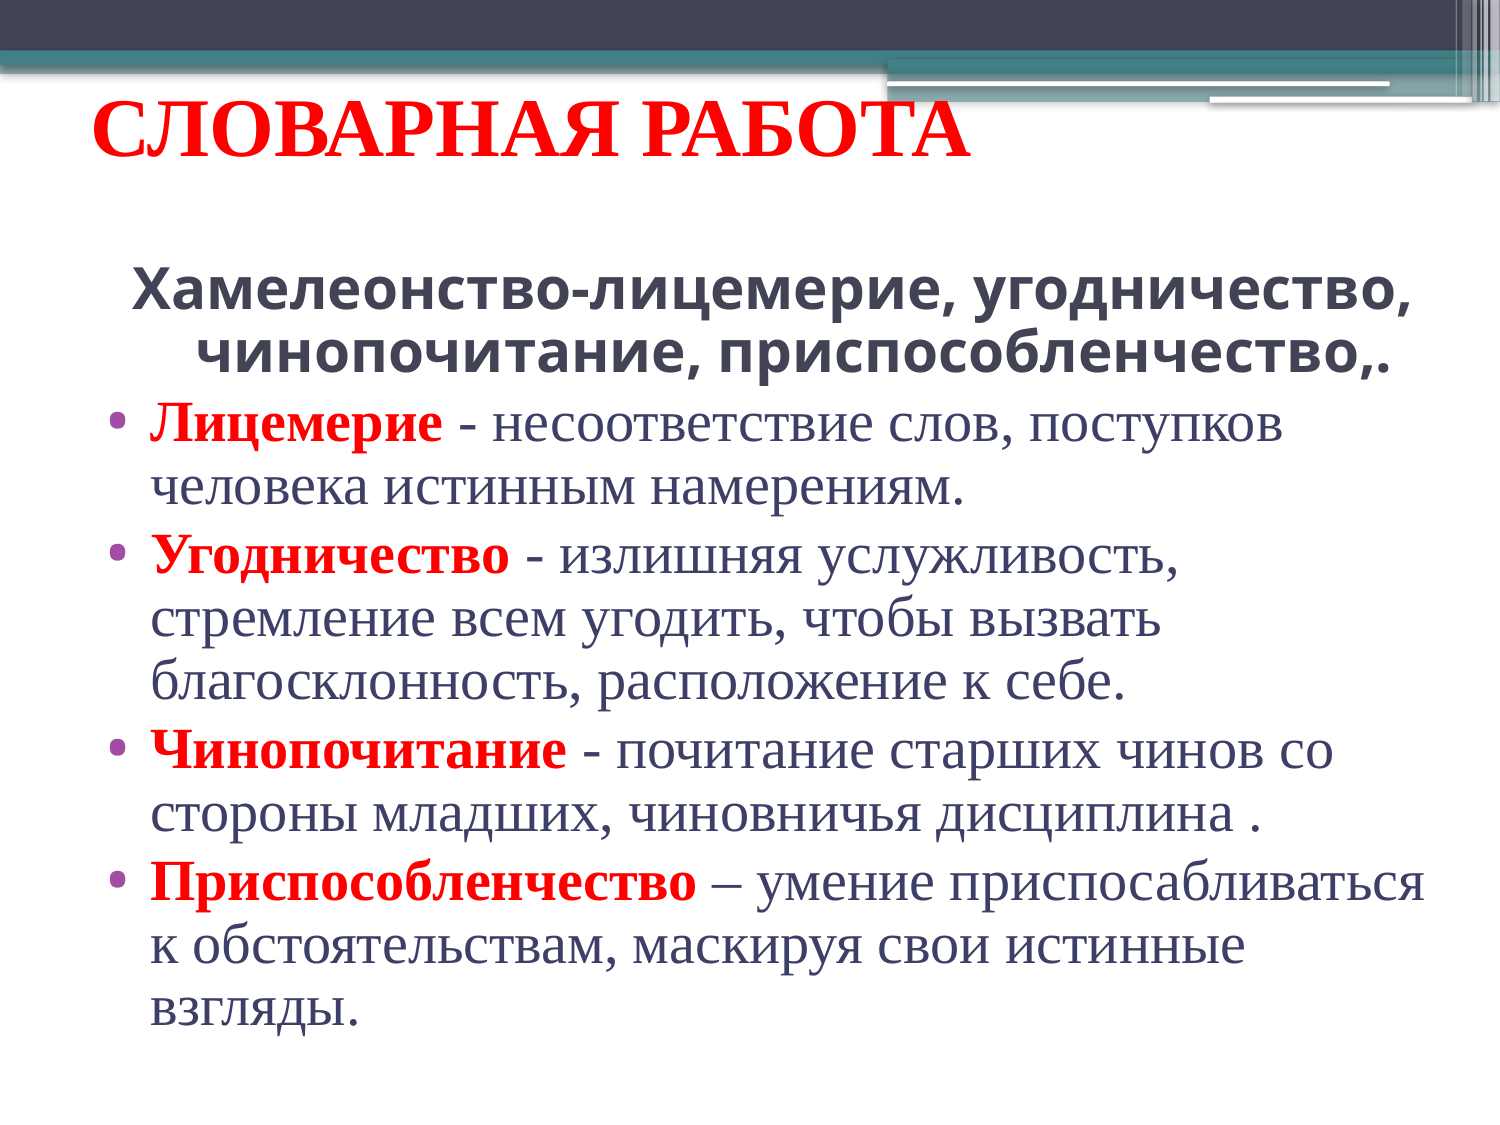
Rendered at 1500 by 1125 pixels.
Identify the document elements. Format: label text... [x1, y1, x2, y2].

title СЛОВАРНАЯ РАБОТА [75, 35, 1425, 175]
list Хамелеонство-лицемерие, угодничество, чинопочитание, приспособленчество,. Лицемерие - несоответствие слов, поступков человека истинным намерениям. Угодничество - излишняя услужливость, стремление всем угодить, чтобы вызвать благосклонность, расположение к себе. Чинопочитание - почитание старших чинов со стороны младших, чиновничья дисциплина . Приспособленчество – умение приспосабливаться к обстоятельствам, маскируя свои истинные взгляды. [75, 175, 1454, 1079]
